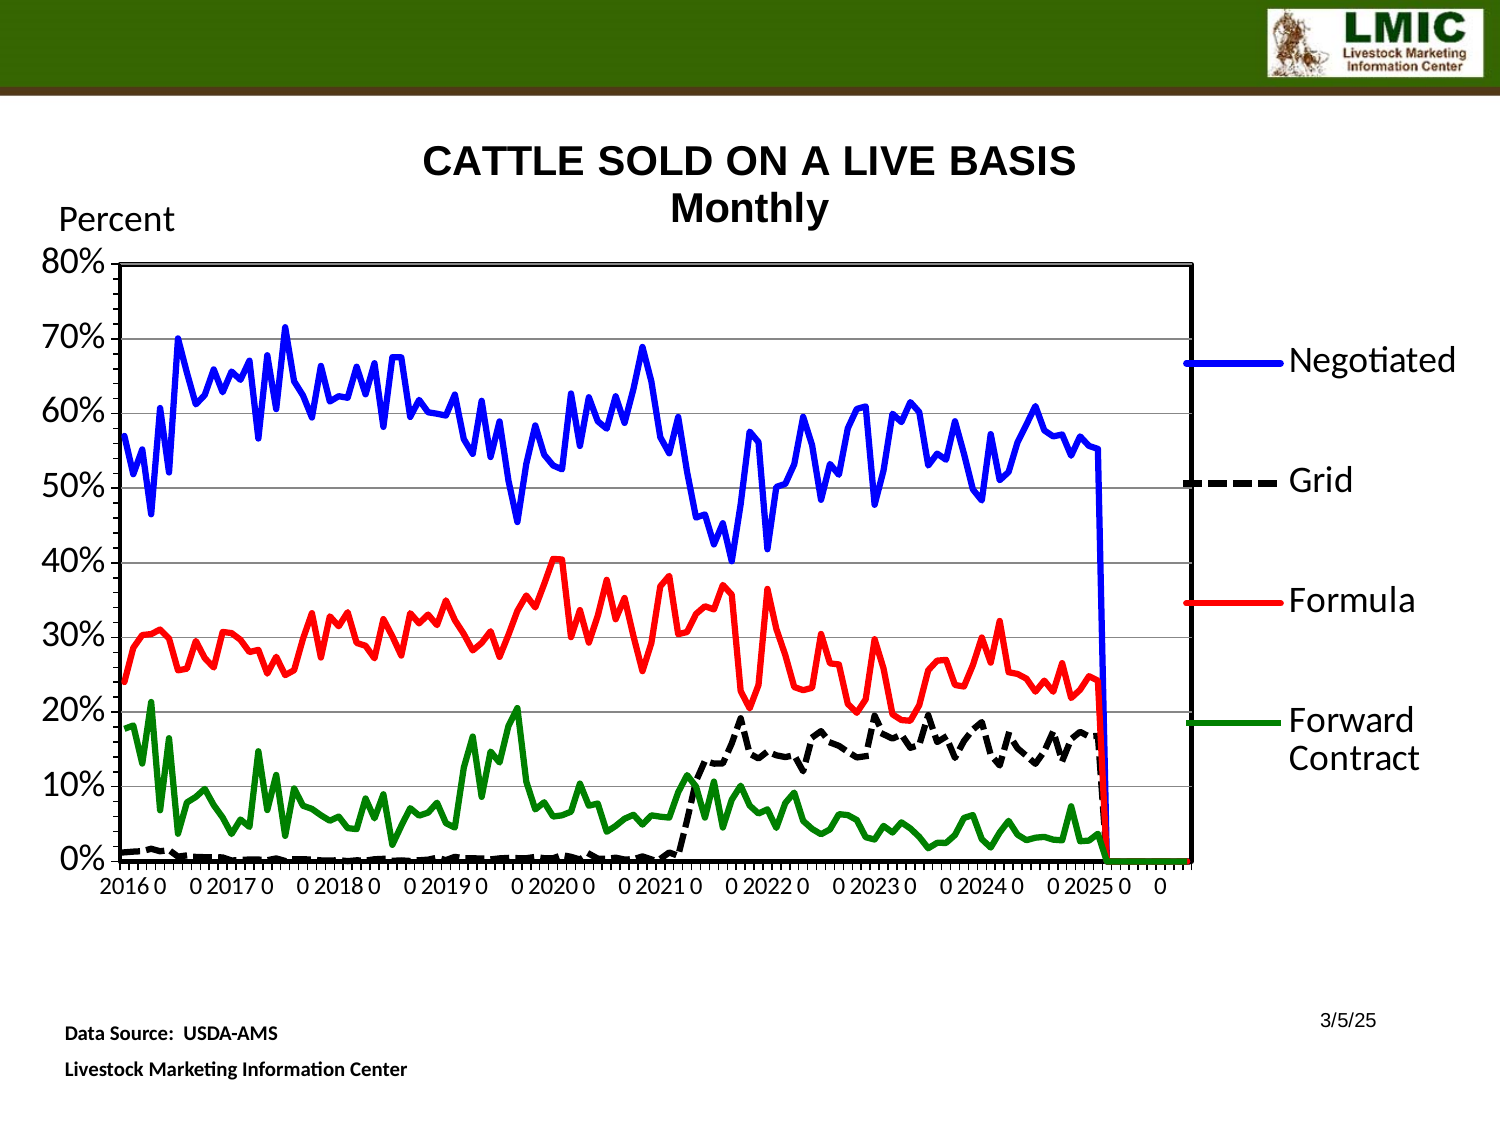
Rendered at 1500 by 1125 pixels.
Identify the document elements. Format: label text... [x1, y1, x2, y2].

chart [24, 99, 1476, 988]
text_box Data Source: USDA-AMS Livestock Marketing Information Center [49, 1012, 725, 1088]
picture [0, 0, 1500, 1125]
